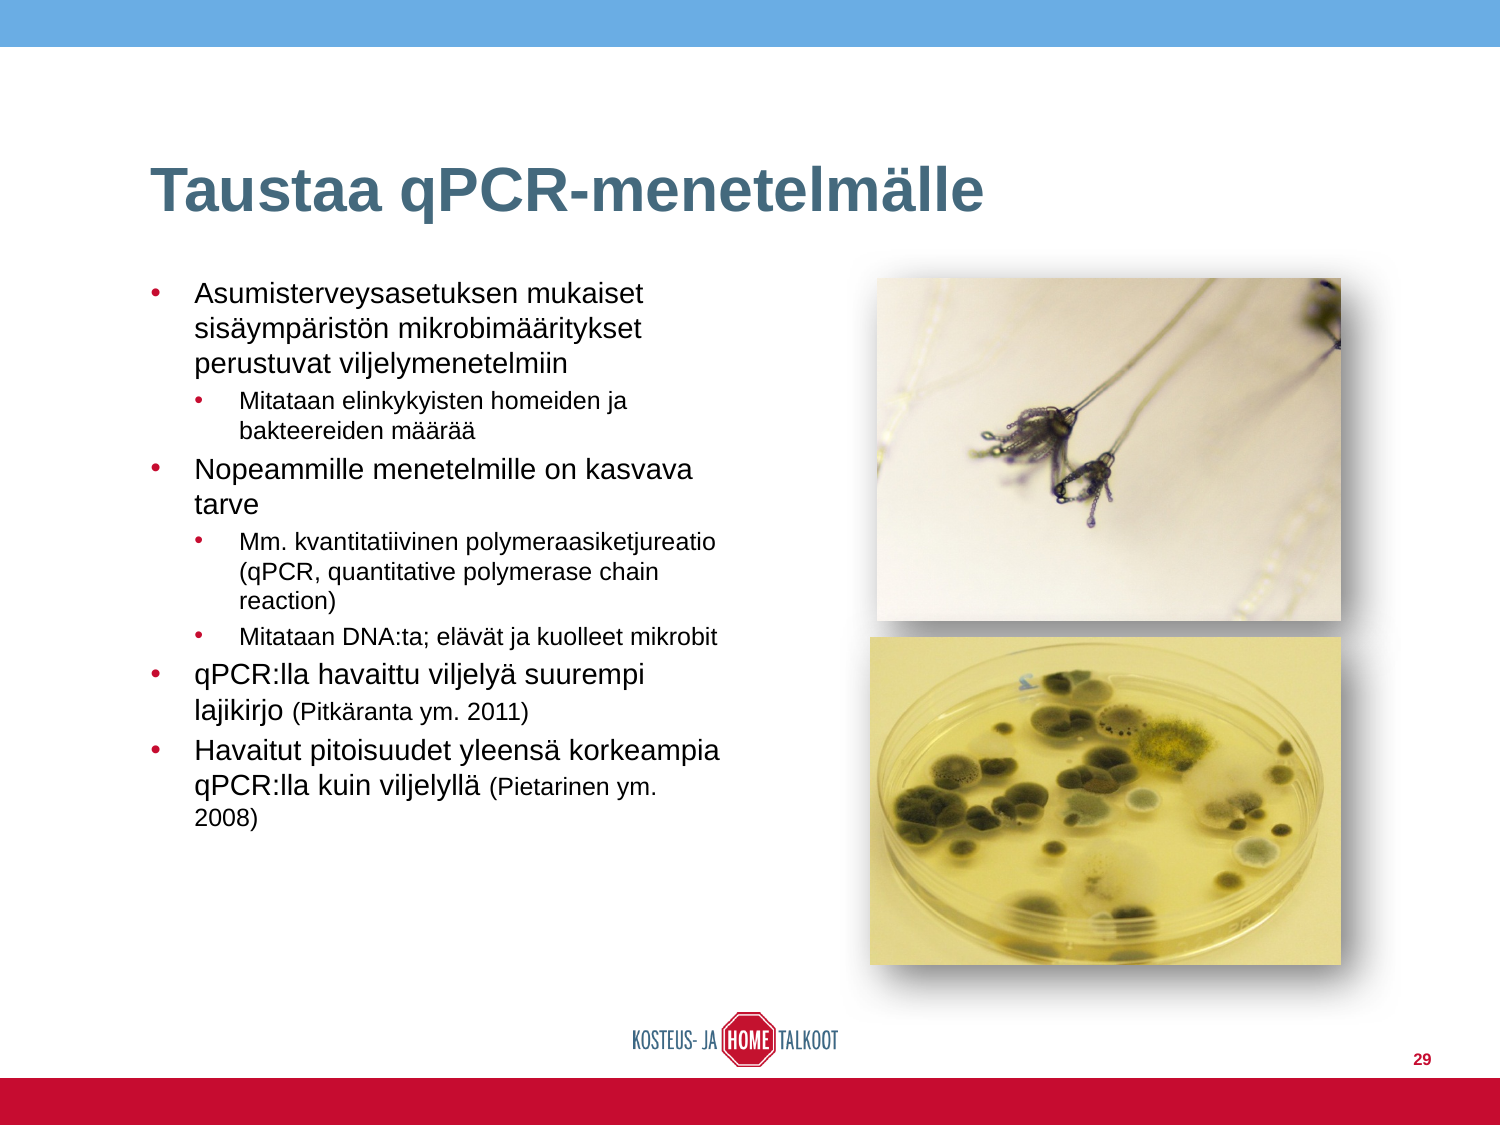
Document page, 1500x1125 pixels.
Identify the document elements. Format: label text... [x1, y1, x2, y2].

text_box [870, 278, 1341, 965]
slide_number 29 [1364, 1016, 1447, 1077]
picture [633, 1012, 838, 1067]
list Asumisterveysasetuksen mukaiset sisäympäristön mikrobimääritykset perustuvat viljelymenetelmiin Mitataan elinkykyisten homeiden ja bakteereiden määrää Nopeammille menetelmille on kasvava tarve Mm. kvantitatiivinen polymeraasiketjureatio (qPCR, quantitative polymerase chain reaction) Mitataan DNA:ta; elävät ja kuolleet mikrobit qPCR:lla havaittu viljelyä suurempi lajikirjo (Pitkäranta ym. 2011) Havaitut pitoisuudet yleensä korkeampia qPCR:lla kuin viljelyllä (Pietarinen ym. 2008) [135, 267, 738, 988]
title Taustaa qPCR-menetelmälle [135, 54, 1365, 232]
